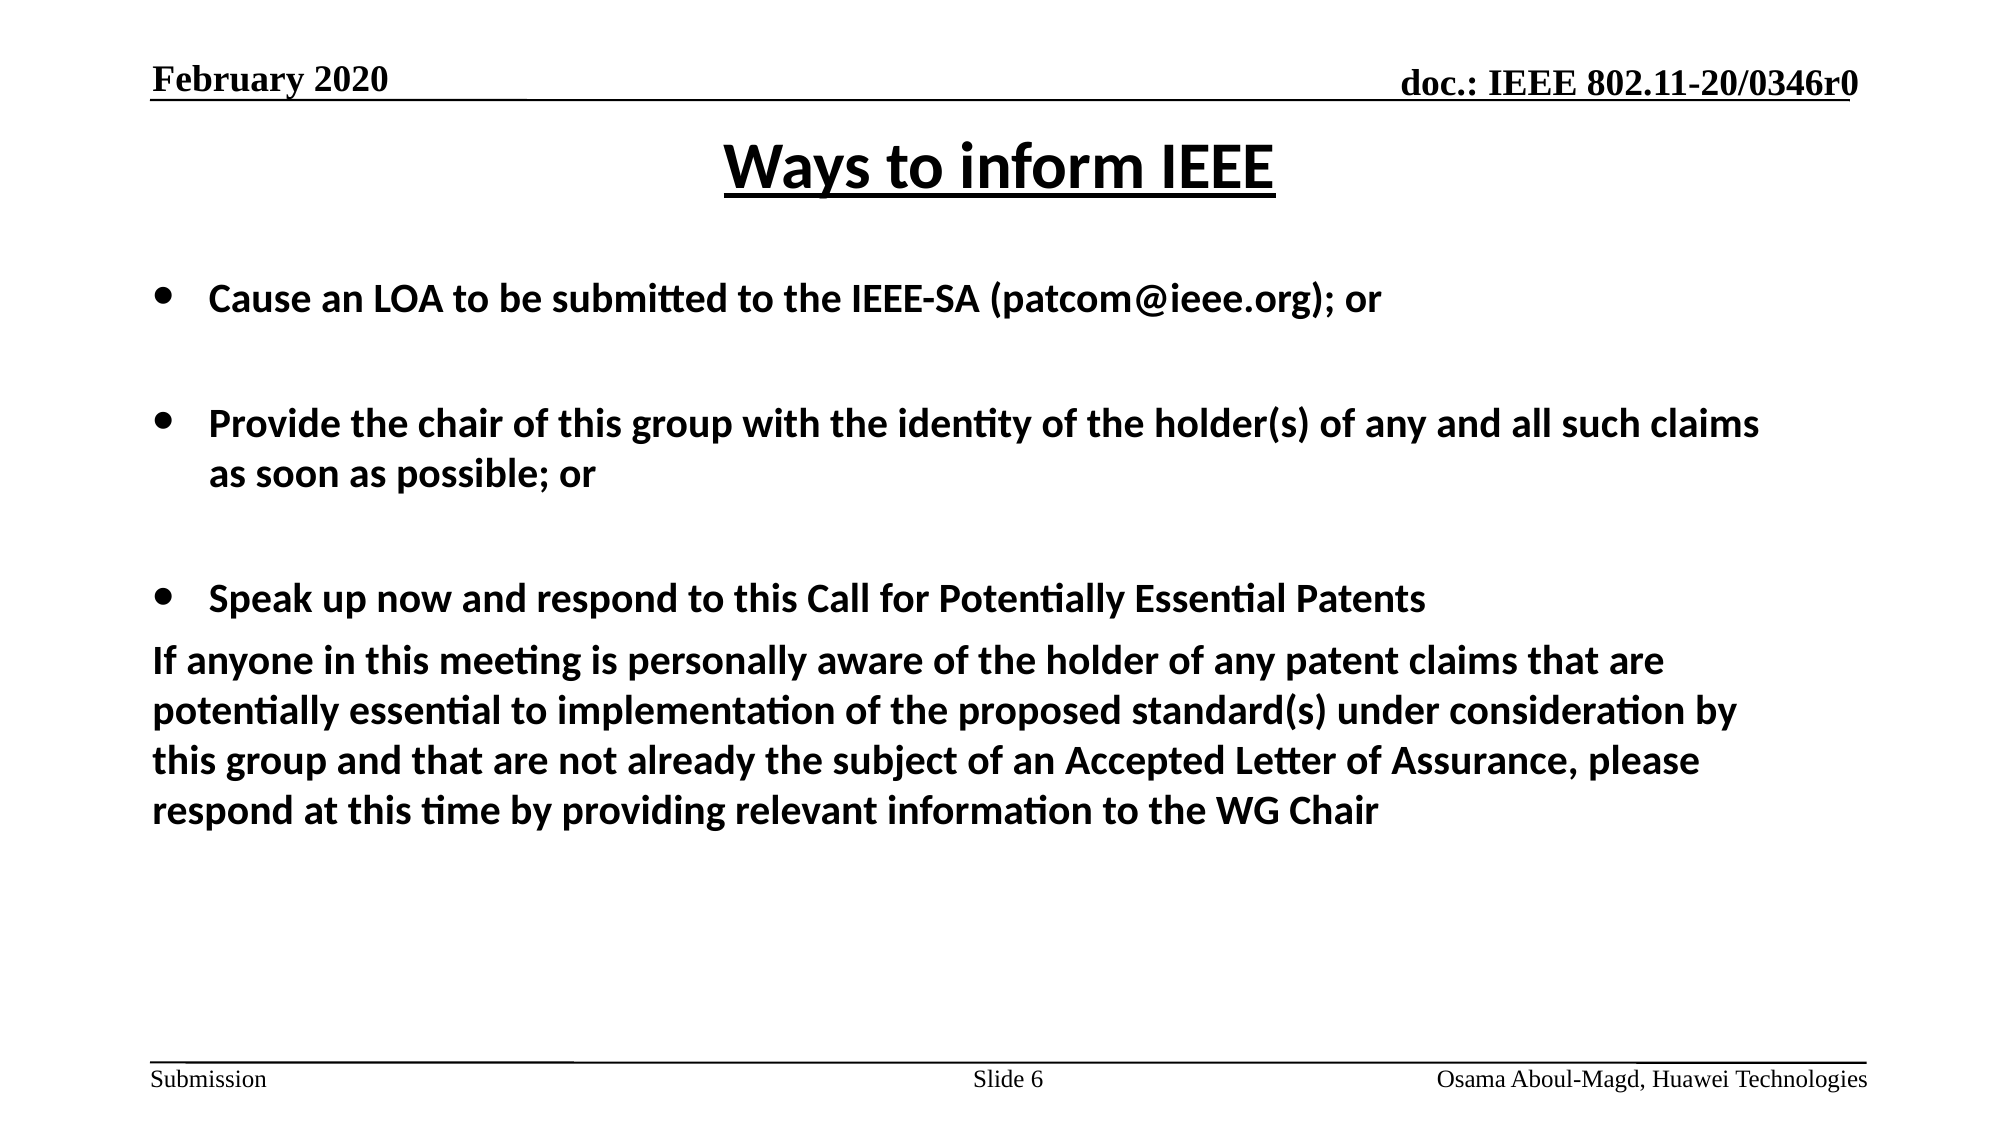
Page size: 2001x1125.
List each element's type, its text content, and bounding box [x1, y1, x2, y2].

title Ways to inform IEEE [362, 74, 1638, 250]
footer Osama Aboul-Magd, Huawei Technologies [1171, 1061, 1869, 1093]
slide_number Slide 6 [950, 1061, 1067, 1123]
list Cause an LOA to be submitted to the IEEE-SA (patcom@ieee.org); or Provide the chair of this group with the identity of the holder(s) of any and all such claims as soon as possible; or Speak up now and respond to this Call for Potentially Essential Patents If anyone in this meeting is personally aware of the holder of any patent claims that are potentially essential to implementation of the proposed standard(s) under consideration by this group and that are not already the subject of an Accepted Letter of Assurance, please respond at this time by providing relevant information to the WG Chair [137, 262, 1813, 938]
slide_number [152, 54, 563, 100]
